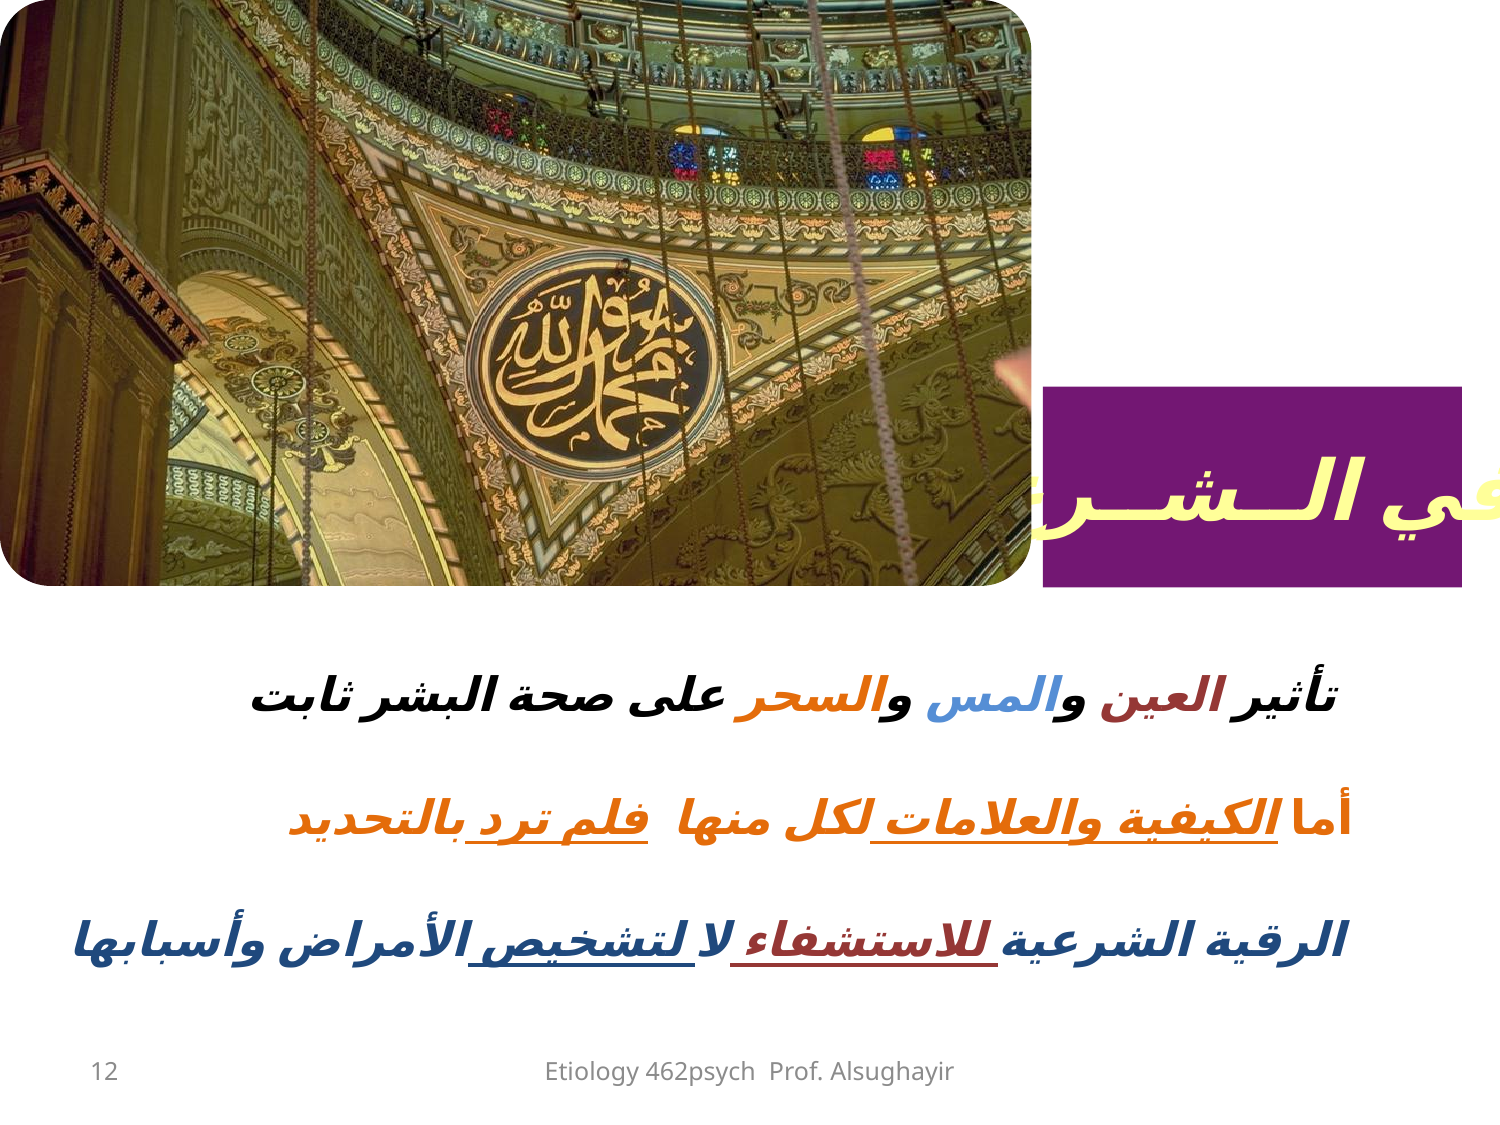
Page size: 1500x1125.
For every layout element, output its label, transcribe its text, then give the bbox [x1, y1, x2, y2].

footer Etiology 462psych Prof. Alsughayir [512, 1042, 988, 1103]
slide_number 12 [75, 1042, 425, 1103]
list تأثير العين والمس والسحر على صحة البشر ثابت أما الكيفية والعلامات لكل منها فلم ترد بالتحديد الرقية الشرعية للاستشفاء لا لتشخيص الأمراض وأسبابها [53, 550, 1500, 1125]
picture [0, 0, 1032, 587]
text_box في الــشــرع [1042, 386, 1462, 588]
